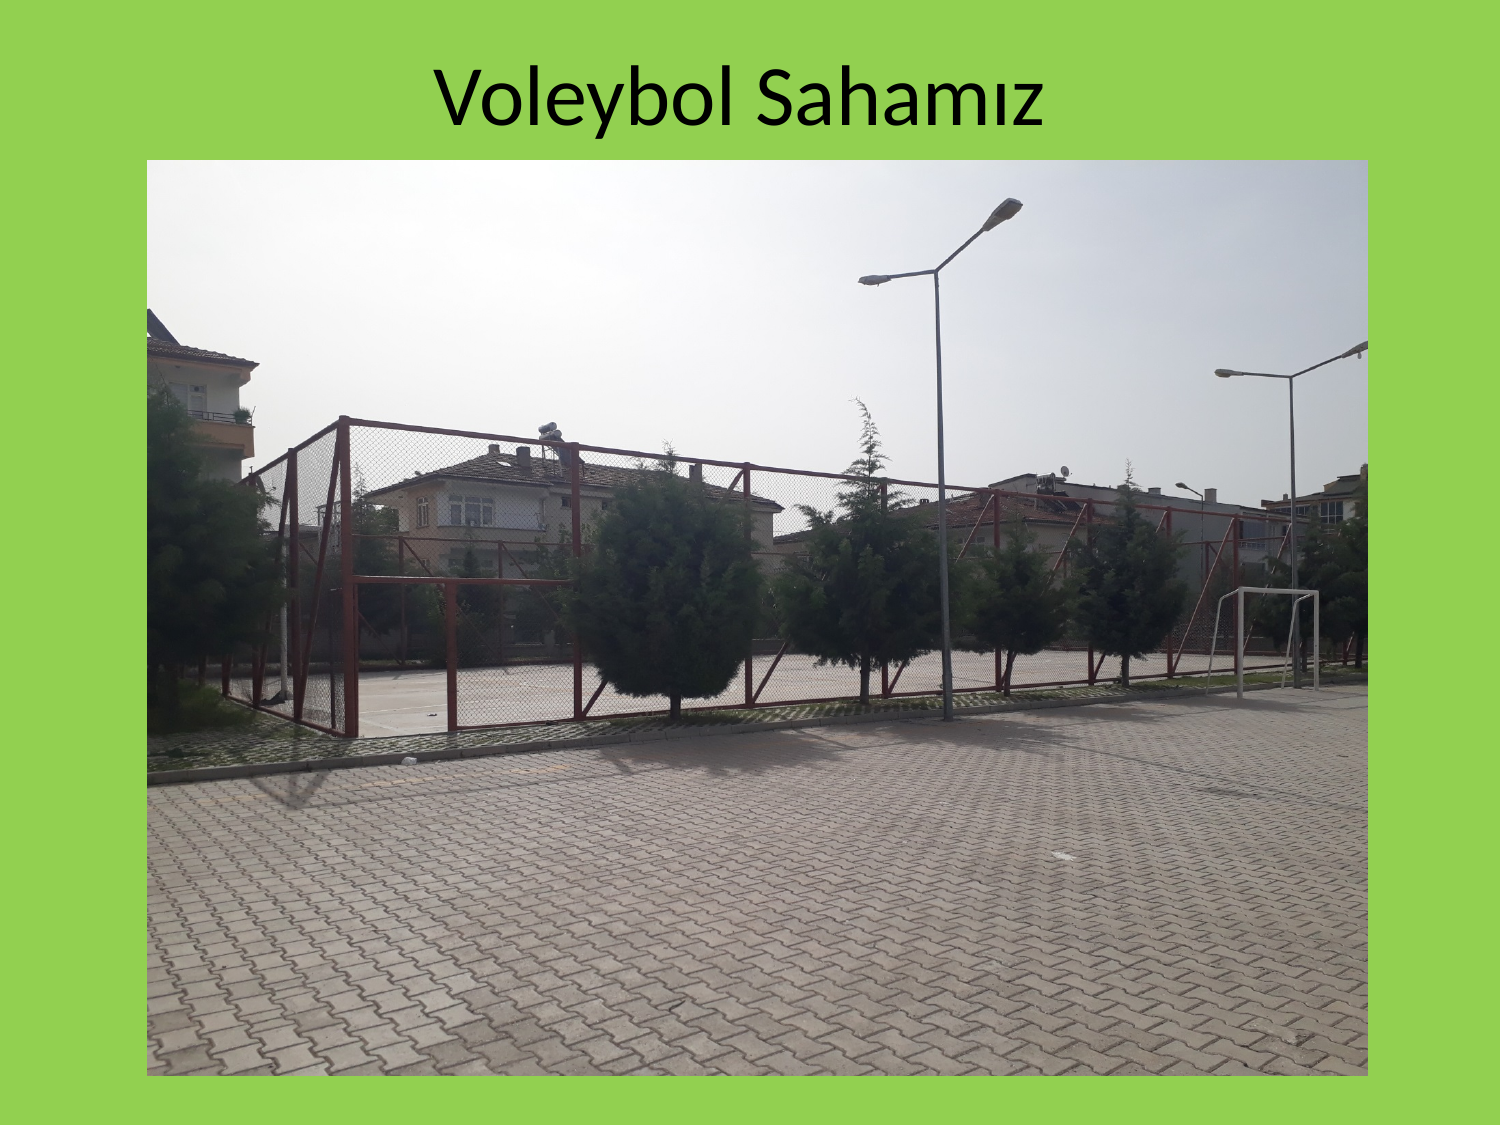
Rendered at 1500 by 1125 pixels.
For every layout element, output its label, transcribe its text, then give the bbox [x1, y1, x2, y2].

title Voleybol Sahamız [64, 30, 1415, 150]
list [147, 160, 1368, 1077]
